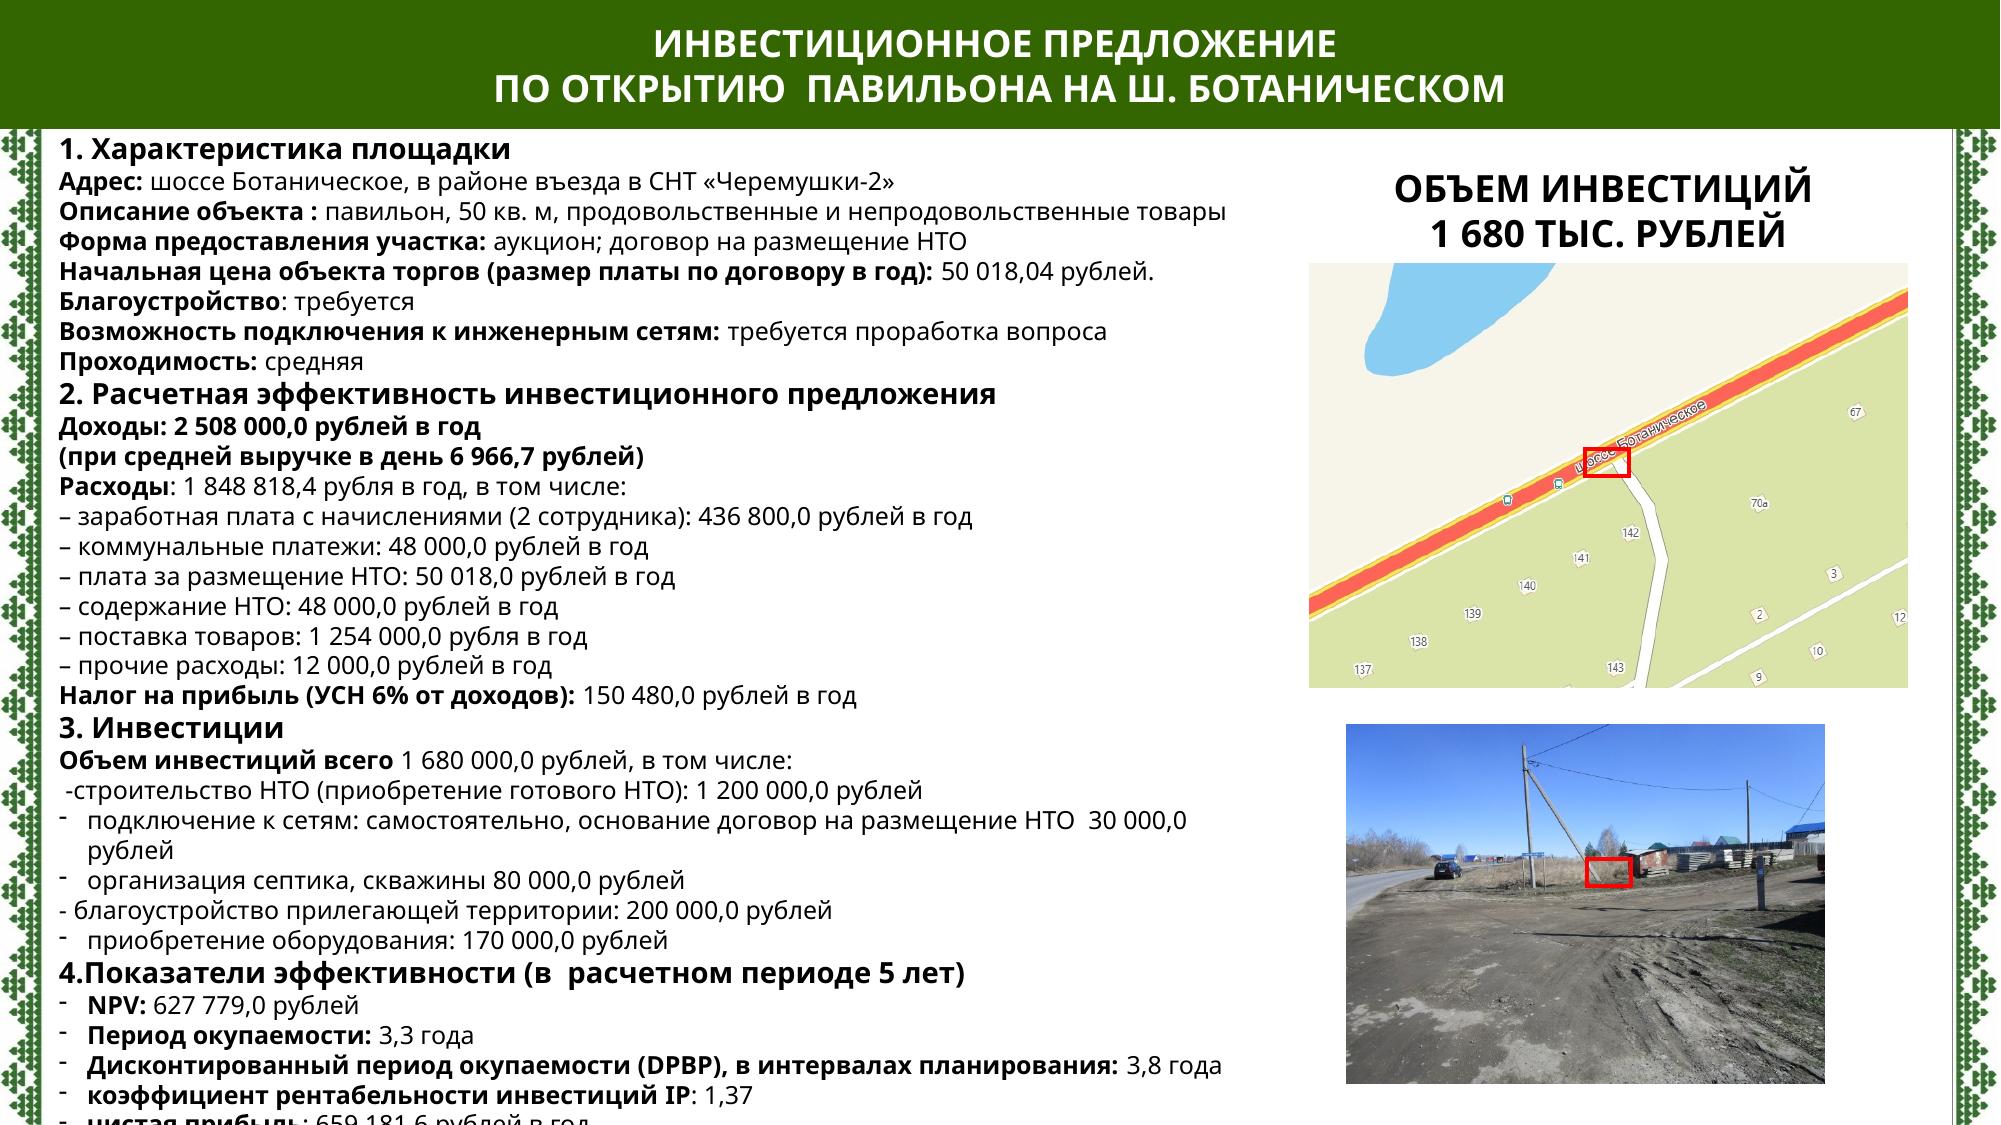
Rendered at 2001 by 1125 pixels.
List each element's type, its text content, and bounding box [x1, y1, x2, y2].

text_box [1309, 263, 1908, 688]
picture [1952, 4, 1997, 1125]
picture [1346, 724, 1825, 1084]
text_box ОБЪЕМ ИНВЕСТИЦИЙ 1 680 ТЫС. РУБЛЕЙ [1268, 157, 1948, 263]
text_box 1. Характеристика площадки Адрес: шоссе Ботаническое, в районе въезда в СНТ «Черемушки-2» Описание объекта : павильон, 50 кв. м, продовольственные и непродовольственные товары Форма предоставления участка: аукцион; договор на размещение НТО Начальная цена объекта торгов (размер платы по договору в год): 50 018,04 рублей. Благоустройство: требуется Возможность подключения к инженерным сетям: требуется проработка вопроса Проходимость: средняя 2. Расчетная эффективность инвестиционного предложения Доходы: 2 508 000,0 рублей в год (при средней выручке в день 6 966,7 рублей) Расходы: 1 848 818,4 рубля в год, в том числе: – заработная плата с начислениями (2 сотрудника): 436 800,0 рублей в год – коммунальные платежи: 48 000,0 рублей в год – плата за размещение НТО: 50 018,0 рублей в год – содержание НТО: 48 000,0 рублей в год – поставка товаров: 1 254 000,0 рубля в год – прочие расходы: 12 000,0 рублей в год Налог на прибыль (УСН 6% от доходов): 150 480,0 рублей в год 3. Инвестиции Объем инвестиций всего 1 680 000,0 рублей, в том числе: -строительство НТО (приобретение готового НТО): 1 200 000,0 рублей подключение к сетям: самостоятельно, основание договор на размещение НТО 30 000,0 рублей организация септика, скважины 80 000,0 рублей - благоустройство прилегающей территории: 200 000,0 рублей приобретение оборудования: 170 000,0 рублей 4.Показатели эффективности (в расчетном периоде 5 лет) NPV: 627 779,0 рублей Период окупаемости: 3,3 года Дисконтированный период окупаемости (DPBP), в интервалах планирования: 3,8 года коэффициент рентабельности инвестиций IP: 1,37 чистая прибыль: 659 181,6 рублей в год [45, 130, 1285, 1125]
picture [0, 4, 45, 1125]
text_box ИНВЕСТИЦИОННОЕ ПРЕДЛОЖЕНИЕ ПО ОТКРЫТИЮ ПАВИЛЬОНА НА Ш. БОТАНИЧЕСКОМ [0, 0, 2000, 130]
